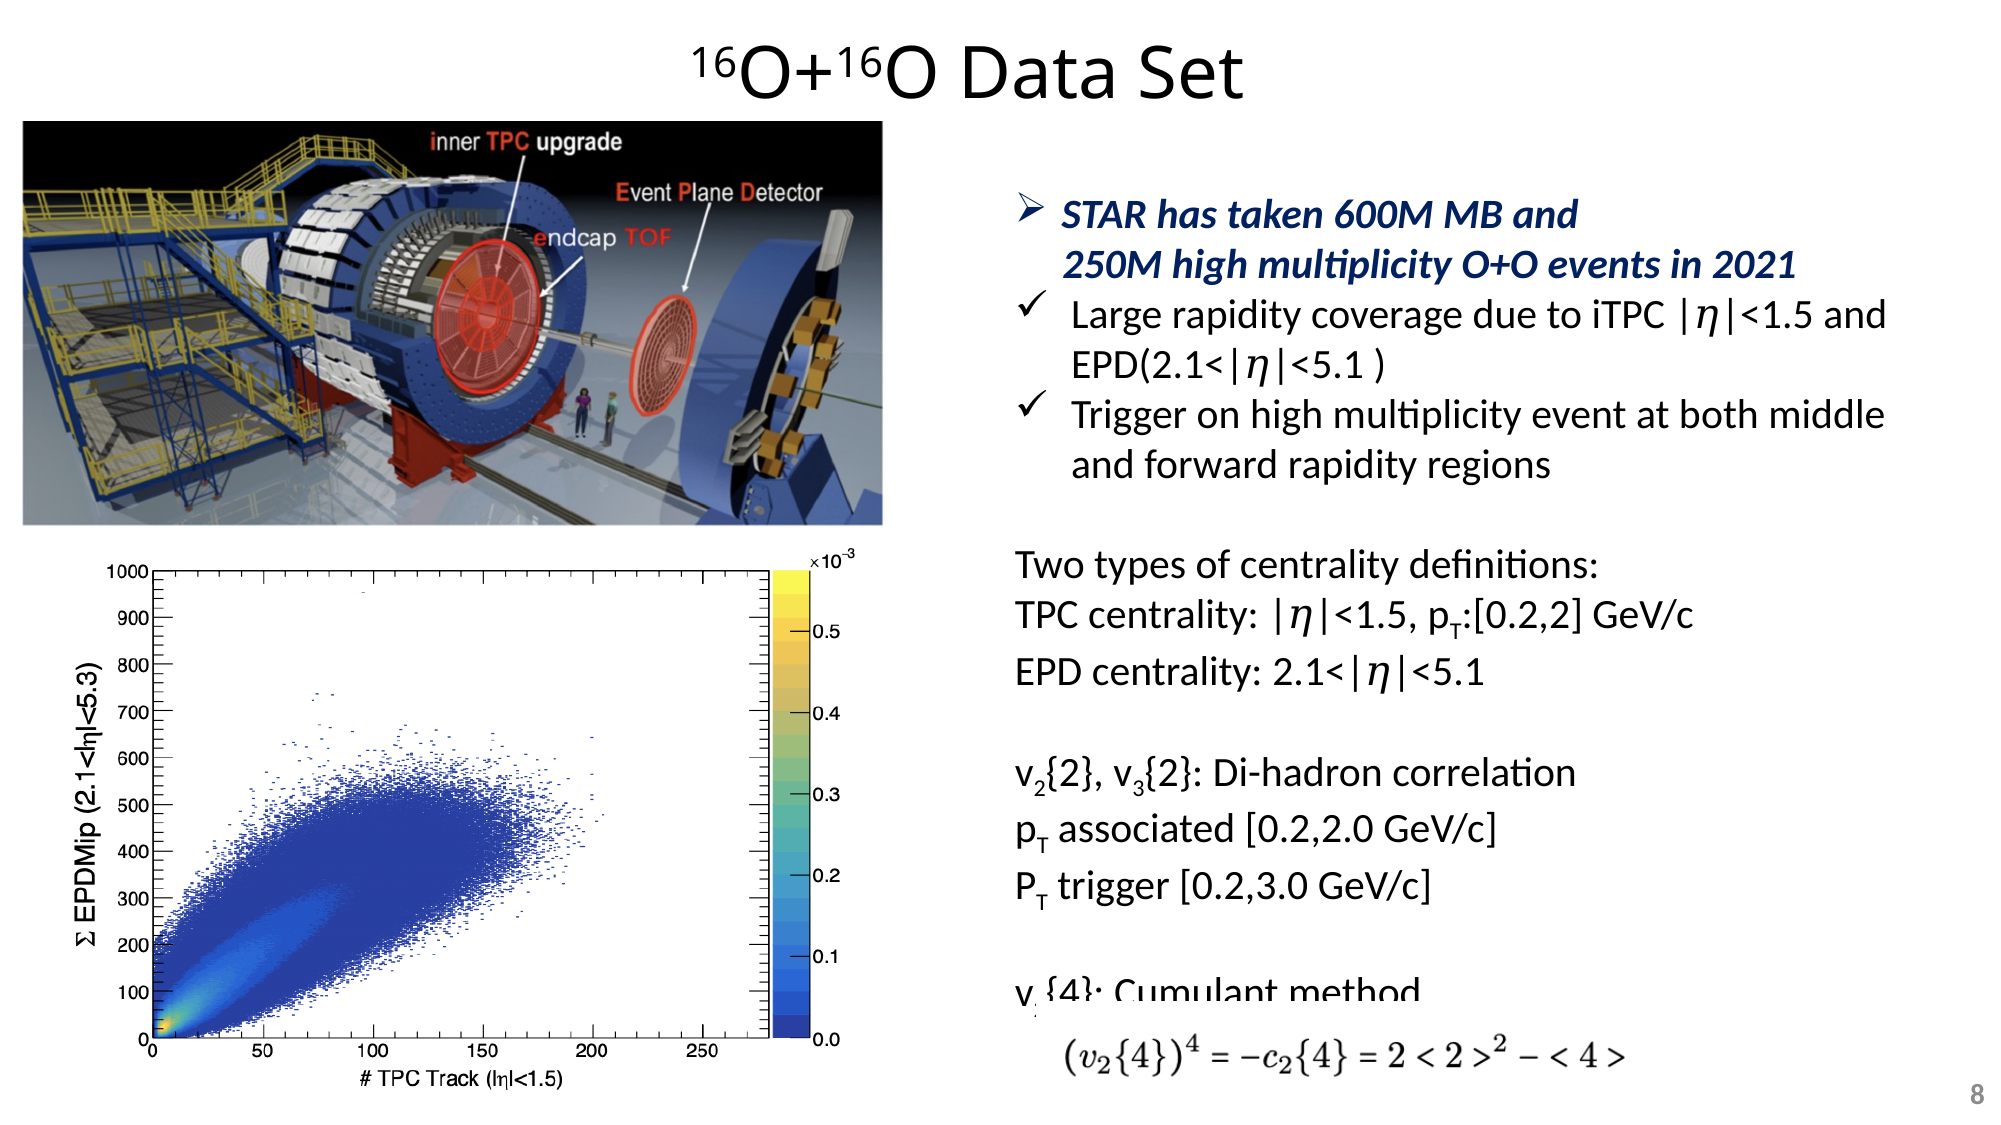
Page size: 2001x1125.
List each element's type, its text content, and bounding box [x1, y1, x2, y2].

picture [54, 543, 893, 1103]
title 16O+16O Data Set [104, 28, 1830, 122]
picture [0, 116, 895, 535]
slide_number 8 [1675, 1062, 2000, 1123]
text_box STAR has taken 600M MB and 250M high multiplicity O+O events in 2021 Large rapidity coverage due to iTPC |𝜂|<1.5 and EPD(2.1<|𝜂|<5.1 ) Trigger on high multiplicity event at both middle and forward rapidity regions Two types of centrality definitions: TPC centrality: |𝜂|<1.5, pT:[0.2,2] GeV/c EPD centrality: 2.1<|𝜂|<5.1 v2{2}, v3{2}: Di-hadron correlation pT associated [0.2,2.0 GeV/c] PT trigger [0.2,3.0 GeV/c] v2{4}: Cumulant method [999, 179, 1926, 1125]
picture [1036, 1001, 1675, 1123]
